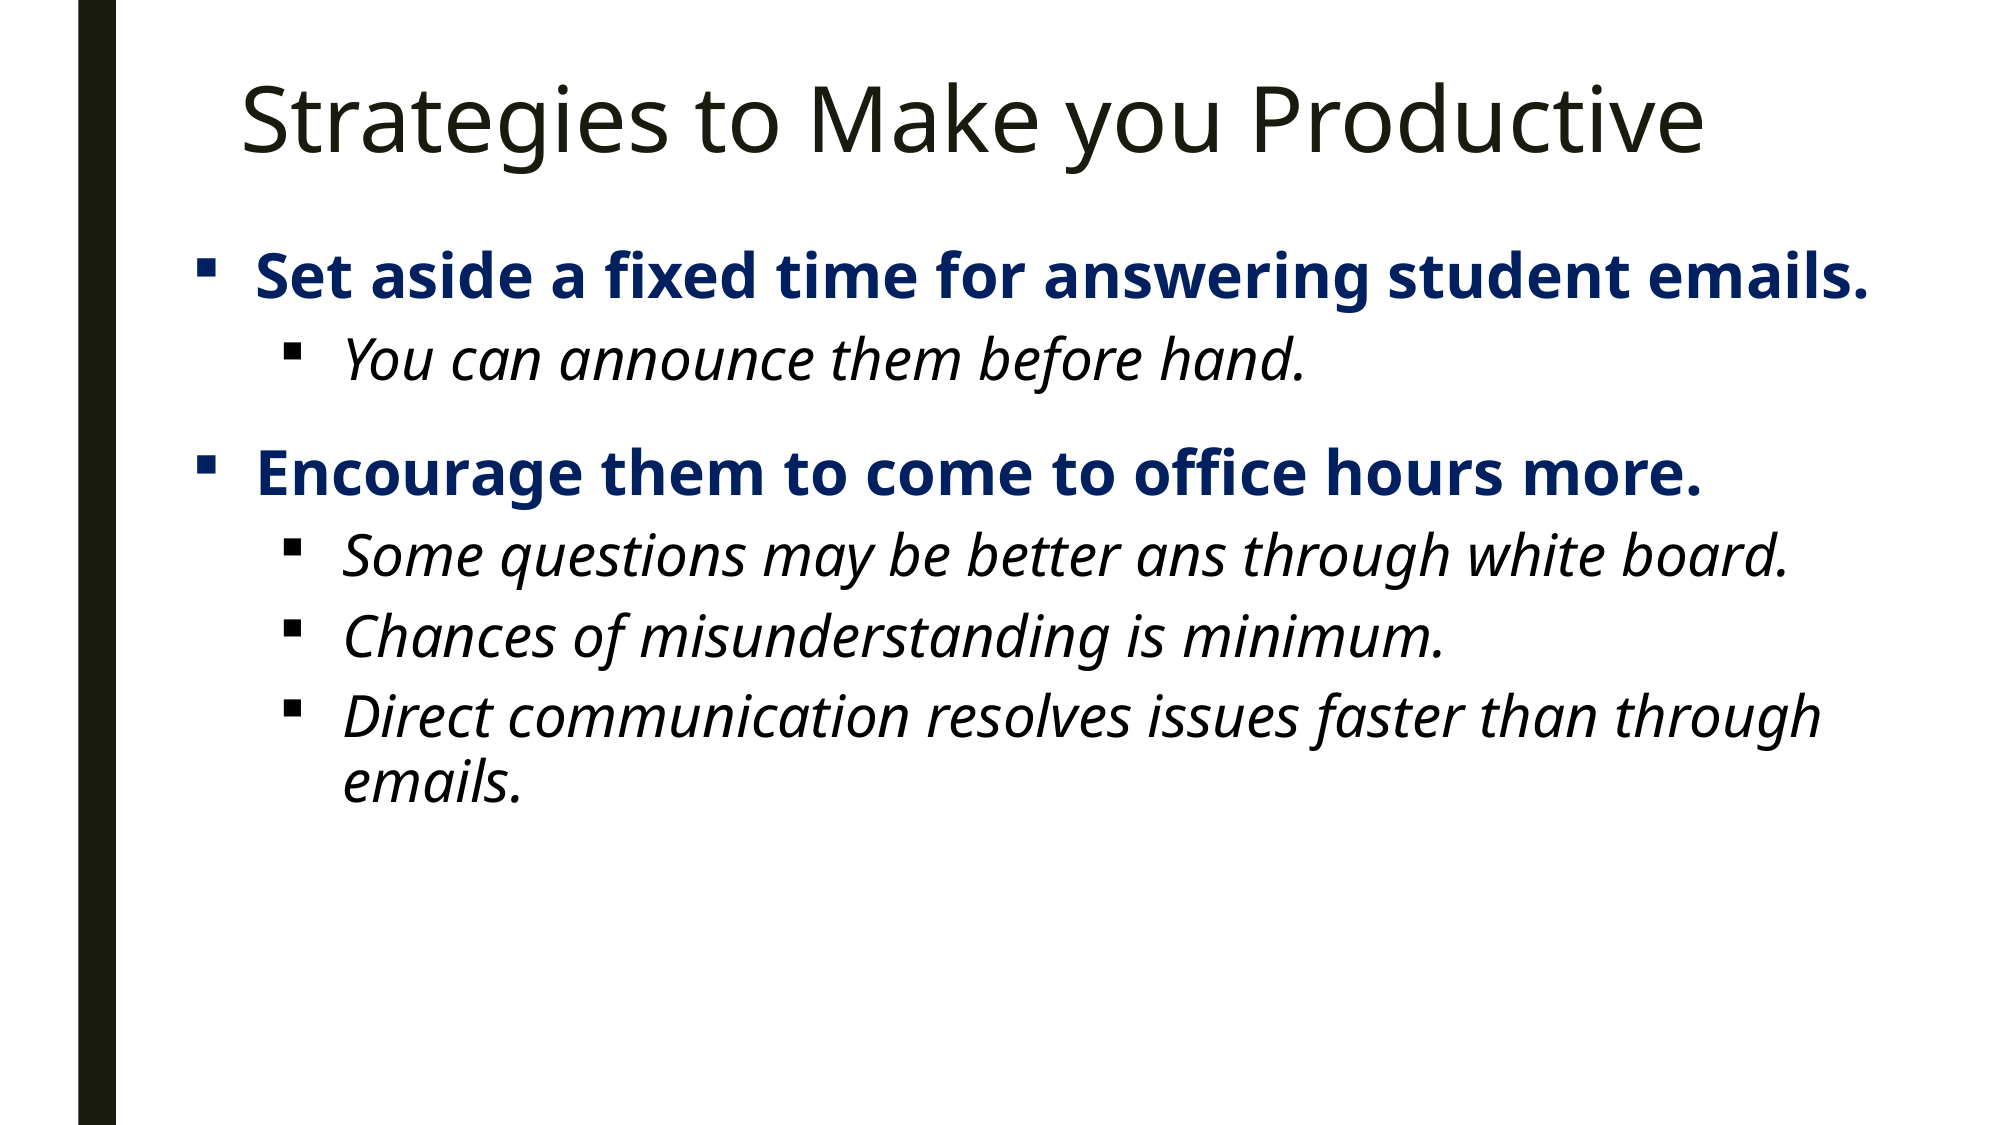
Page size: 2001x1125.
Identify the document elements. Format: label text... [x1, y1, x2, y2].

title Strategies to Make you Productive [225, 66, 1800, 217]
list Set aside a fixed time for answering student emails. You can announce them before hand. Encourage them to come to office hours more. Some questions may be better ans through white board. Chances of misunderstanding is minimum. Direct communication resolves issues faster than through emails. [177, 235, 1931, 992]
